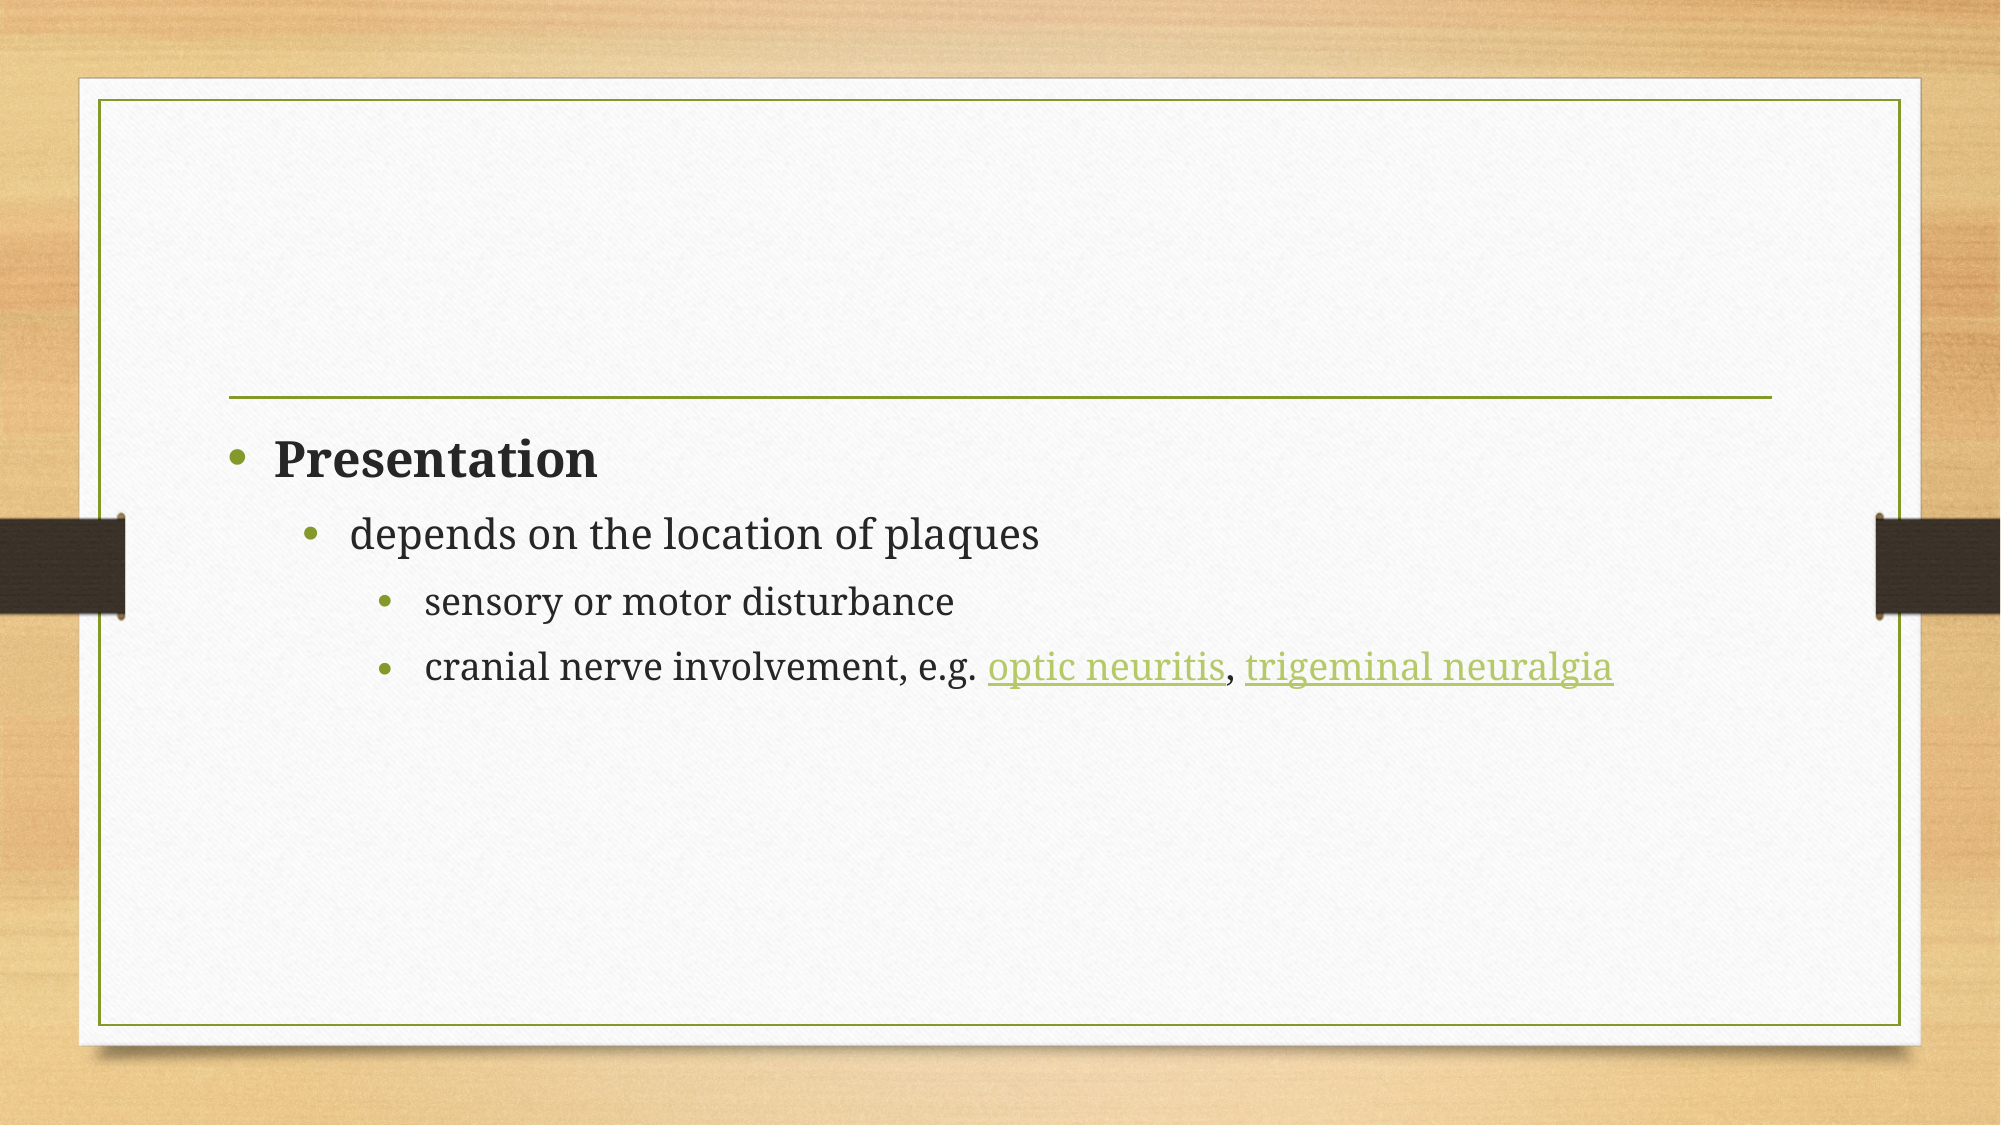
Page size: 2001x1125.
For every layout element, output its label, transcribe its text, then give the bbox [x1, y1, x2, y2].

picture [0, 0, 2001, 1125]
list Presentation depends on the location of plaques sensory or motor disturbance cranial nerve involvement, e.g. optic neuritis, trigeminal neuralgia [212, 419, 1788, 964]
